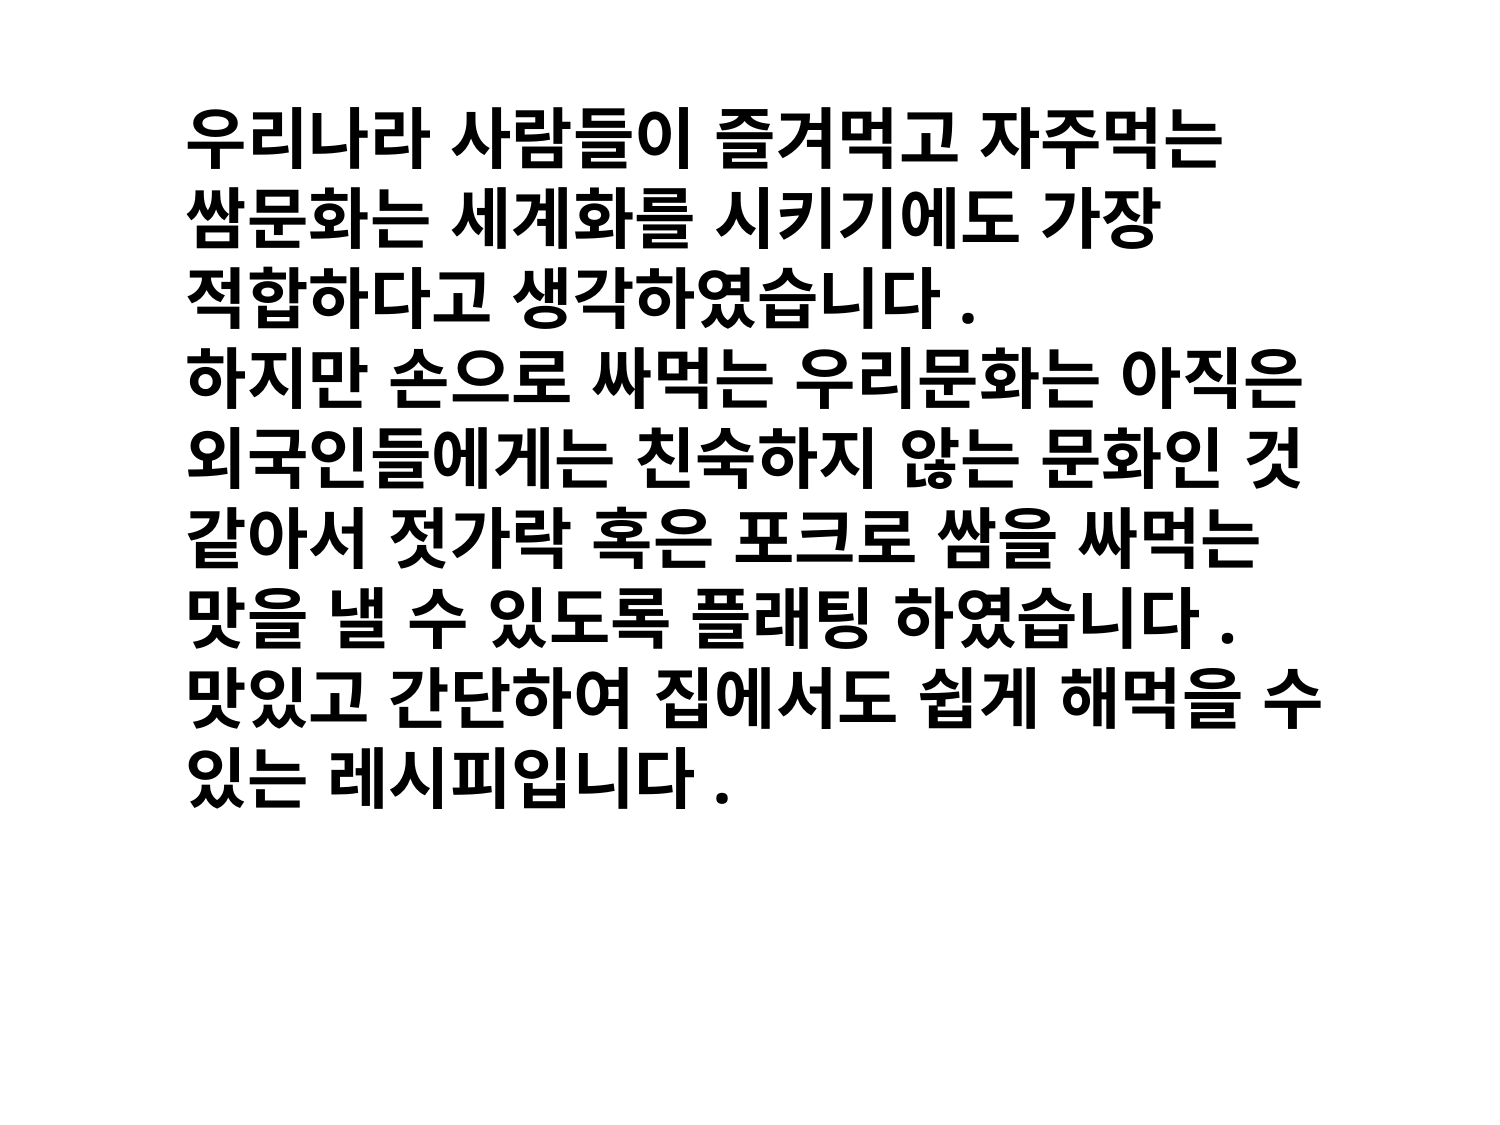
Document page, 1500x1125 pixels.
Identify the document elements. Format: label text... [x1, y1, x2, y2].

text_box 우리나라 사람들이 즐겨먹고 자주먹는 쌈문화는 세계화를 시키기에도 가장 적합하다고 생각하였습니다. 하지만 손으로 싸먹는 우리문화는 아직은 외국인들에게는 친숙하지 않는 문화인 것 같아서 젓가락 혹은 포크로 쌈을 싸먹는 맛을 낼 수 있도록 플래팅 하였습니다. 맛있고 간단하여 집에서도 쉽게 해먹을 수 있는 레시피입니다. [171, 89, 1388, 825]
